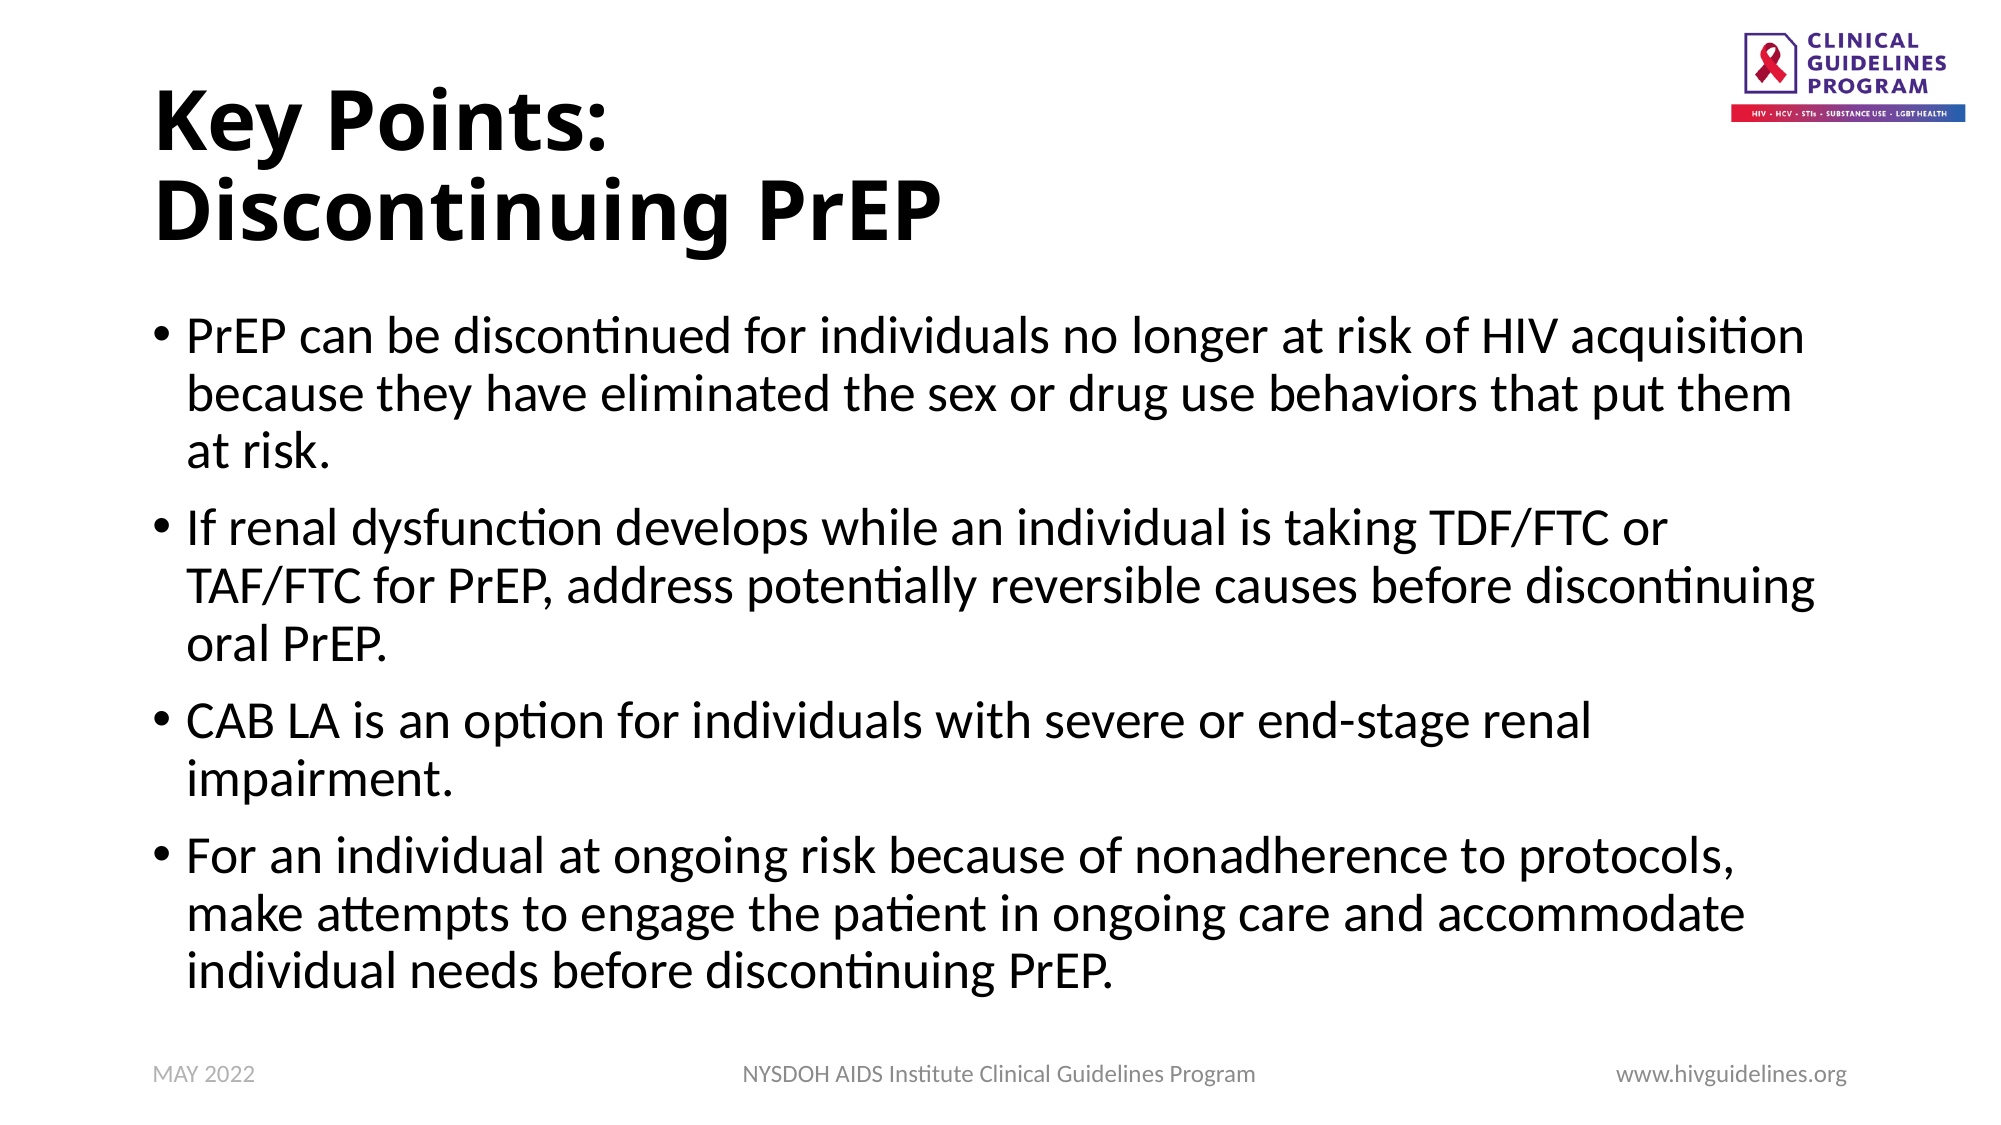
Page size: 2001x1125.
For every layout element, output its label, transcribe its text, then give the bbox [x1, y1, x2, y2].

footer NYSDOH AIDS Institute Clinical Guidelines Program [662, 1042, 1338, 1103]
list PrEP can be discontinued for individuals no longer at risk of HIV acquisition because they have eliminated the sex or drug use behaviors that put them at risk. If renal dysfunction develops while an individual is taking TDF/FTC or TAF/FTC for PrEP, address potentially reversible causes before discontinuing oral PrEP. CAB LA is an option for individuals with severe or end-stage renal impairment. For an individual at ongoing risk because of nonadherence to protocols, make attempts to engage the patient in ongoing care and accommodate individual needs before discontinuing PrEP. [137, 299, 1863, 1014]
picture [1731, 20, 1966, 122]
title Key Points: Discontinuing PrEP [137, 59, 1863, 278]
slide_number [137, 1042, 588, 1103]
slide_number www.hivguidelines.org [1412, 1042, 1863, 1103]
